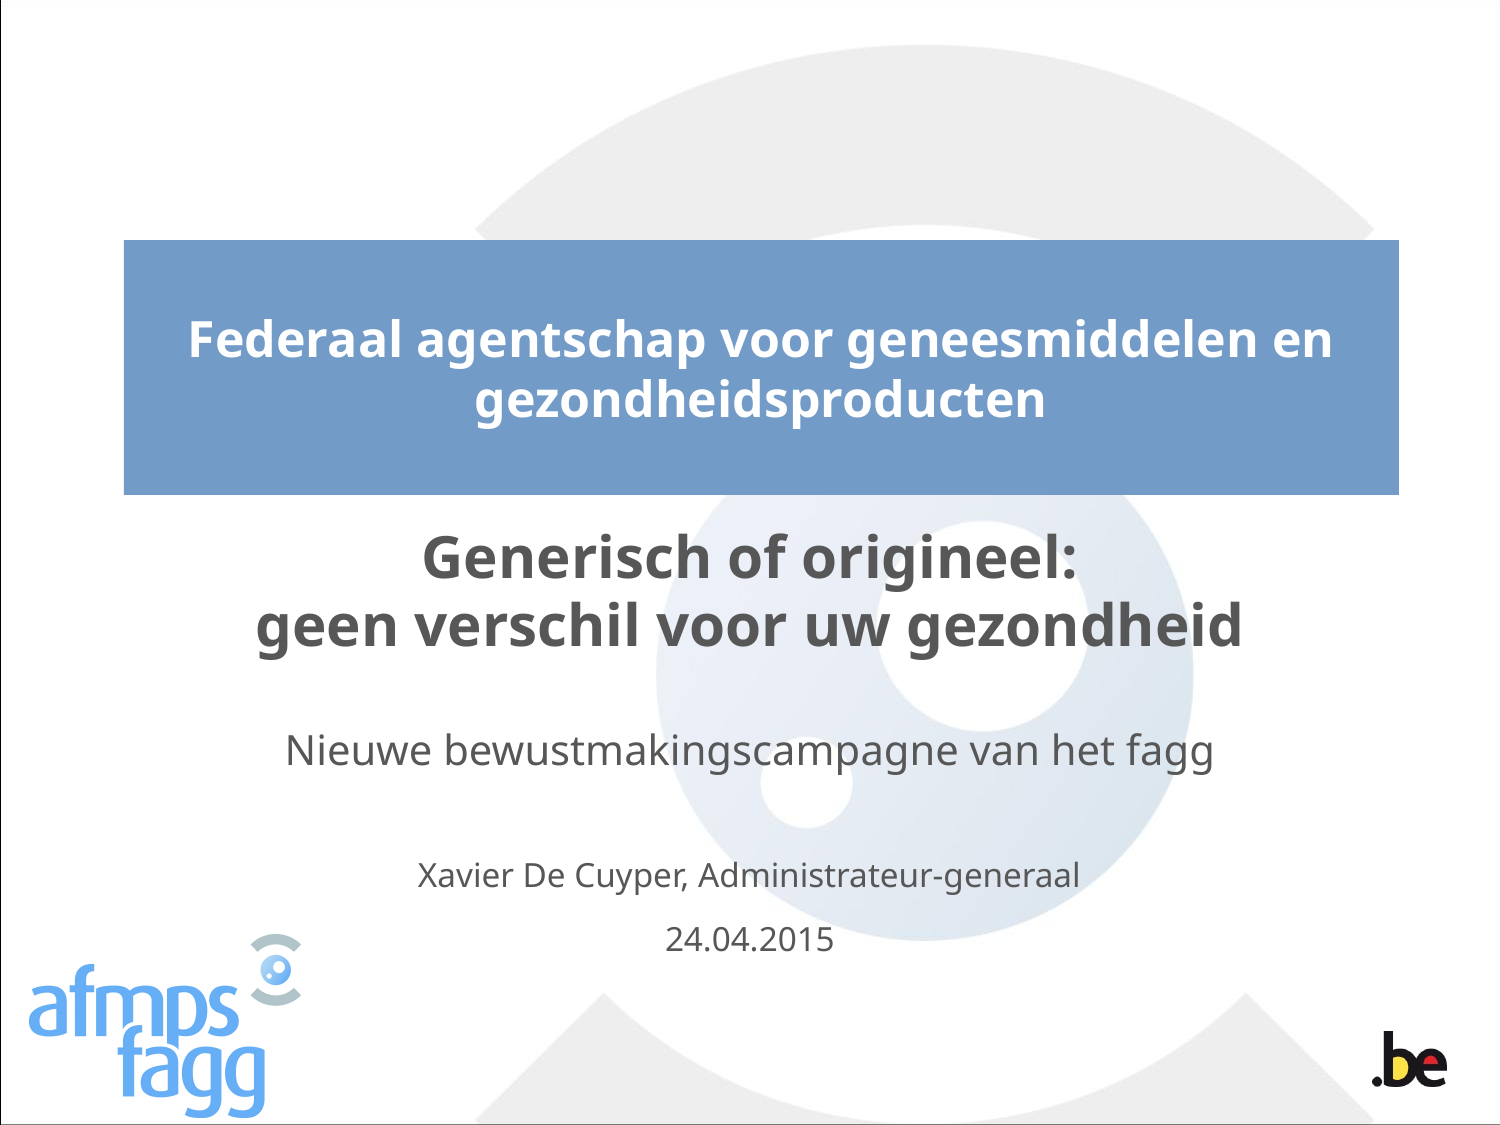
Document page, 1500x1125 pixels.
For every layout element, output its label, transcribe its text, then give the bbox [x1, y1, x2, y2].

picture [0, 0, 1500, 1125]
subtitle Generisch of origineel: geen verschil voor uw gezondheid Nieuwe bewustmakingscampagne van het fagg Xavier De Cuyper, Administrateur-generaal 24.04.2015 [111, 574, 1389, 645]
